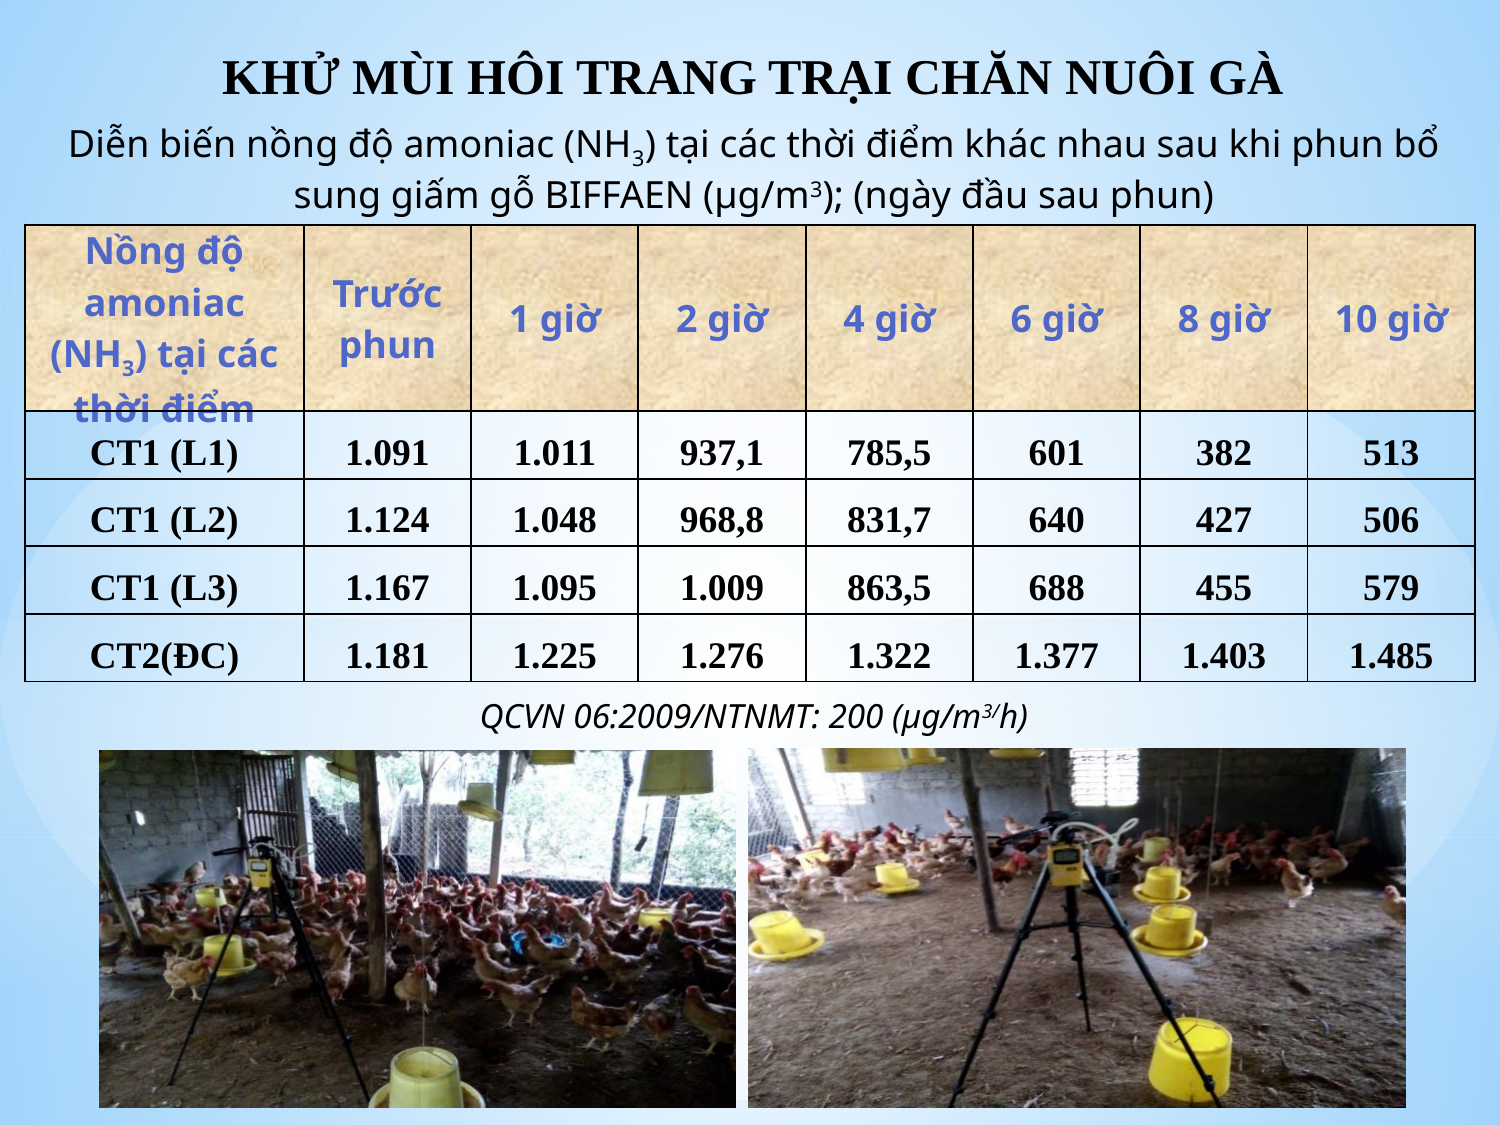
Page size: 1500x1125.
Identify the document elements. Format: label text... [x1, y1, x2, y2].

table_cell 968,8 [639, 480, 805, 545]
table_cell 1.377 [974, 615, 1139, 681]
table_cell 601 [974, 412, 1139, 478]
table_cell 1.403 [1141, 615, 1307, 681]
table_cell 1.181 [305, 615, 470, 681]
table_cell 1.276 [639, 615, 805, 681]
table_cell CT2(ĐC) [26, 615, 303, 681]
table_cell 506 [1308, 480, 1474, 545]
table_cell CT1 (L2) [26, 480, 303, 545]
text_box Diễn biến nồng độ amoniac (NH3) tại các thời điểm khác nhau sau khi phun bổ sung giấm gỗ BIFFAEN (µg/m3); (ngày đầu sau phun) [22, 112, 1486, 224]
table_cell 579 [1308, 547, 1474, 613]
picture [99, 750, 737, 1108]
table_header Trước phun [305, 226, 470, 410]
table_cell 427 [1141, 480, 1307, 545]
table_cell CT1 (L3) [26, 547, 303, 613]
table_cell CT1 (L1) [26, 412, 303, 478]
table_cell 455 [1141, 547, 1307, 613]
table_header 4 giờ [807, 226, 972, 410]
table_cell 1.095 [472, 547, 637, 613]
table_cell 1.048 [472, 480, 637, 545]
table_header 2 giờ [639, 226, 805, 410]
table_cell 640 [974, 480, 1139, 545]
picture [747, 747, 1407, 1108]
table_header Nồng độ amoniac (NH3) tại các thời điểm [26, 226, 303, 410]
table_cell 831,7 [807, 480, 972, 545]
table_cell 688 [974, 547, 1139, 613]
table_cell 1.485 [1308, 615, 1474, 681]
table_cell 1.167 [305, 547, 470, 613]
table_header 8 giờ [1141, 226, 1307, 410]
table_cell 937,1 [639, 412, 805, 478]
table_cell 1.091 [305, 412, 470, 478]
table_header 1 giờ [472, 226, 637, 410]
table_cell 1.225 [472, 615, 637, 681]
text_box KHỬ MÙI HÔI TRANG TRẠI CHĂN NUÔI GÀ [207, 37, 1299, 112]
table_cell 785,5 [807, 412, 972, 478]
table_cell 1.124 [305, 480, 470, 545]
text_box QCVN 06:2009/NTNMT: 200 (µg/m3/h) [464, 687, 1044, 743]
table_cell 863,5 [807, 547, 972, 613]
table_cell 1.009 [639, 547, 805, 613]
table_cell 1.011 [472, 412, 637, 478]
table_cell 382 [1141, 412, 1307, 478]
table_cell 1.322 [807, 615, 972, 681]
table_header 6 giờ [974, 226, 1139, 410]
table_header 10 giờ [1308, 226, 1474, 410]
table_cell 513 [1308, 412, 1474, 478]
